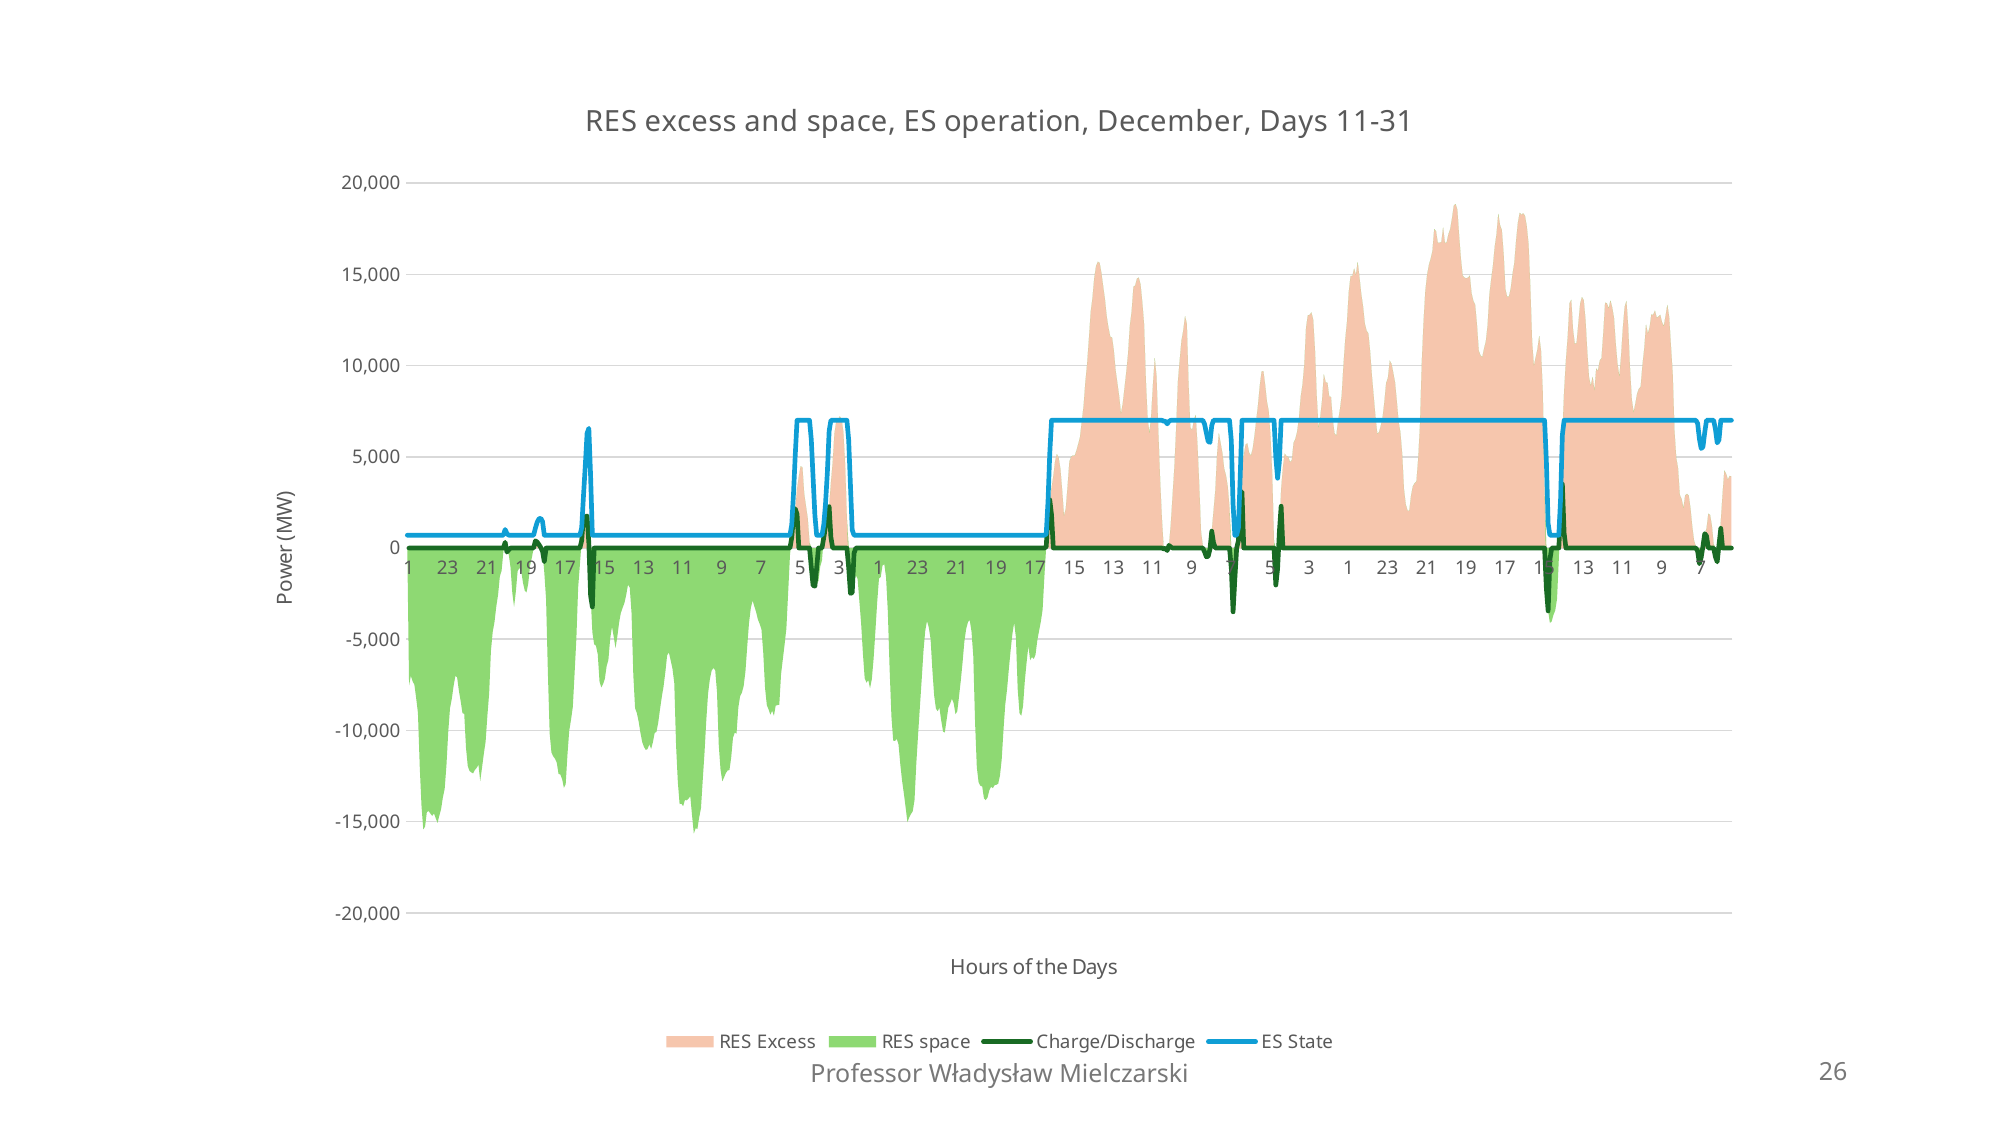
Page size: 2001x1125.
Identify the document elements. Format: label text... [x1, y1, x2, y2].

slide_number 26 [1412, 1042, 1863, 1103]
chart [236, 63, 1764, 1062]
footer Professor Władysław Mielczarski [662, 1062, 1338, 1103]
